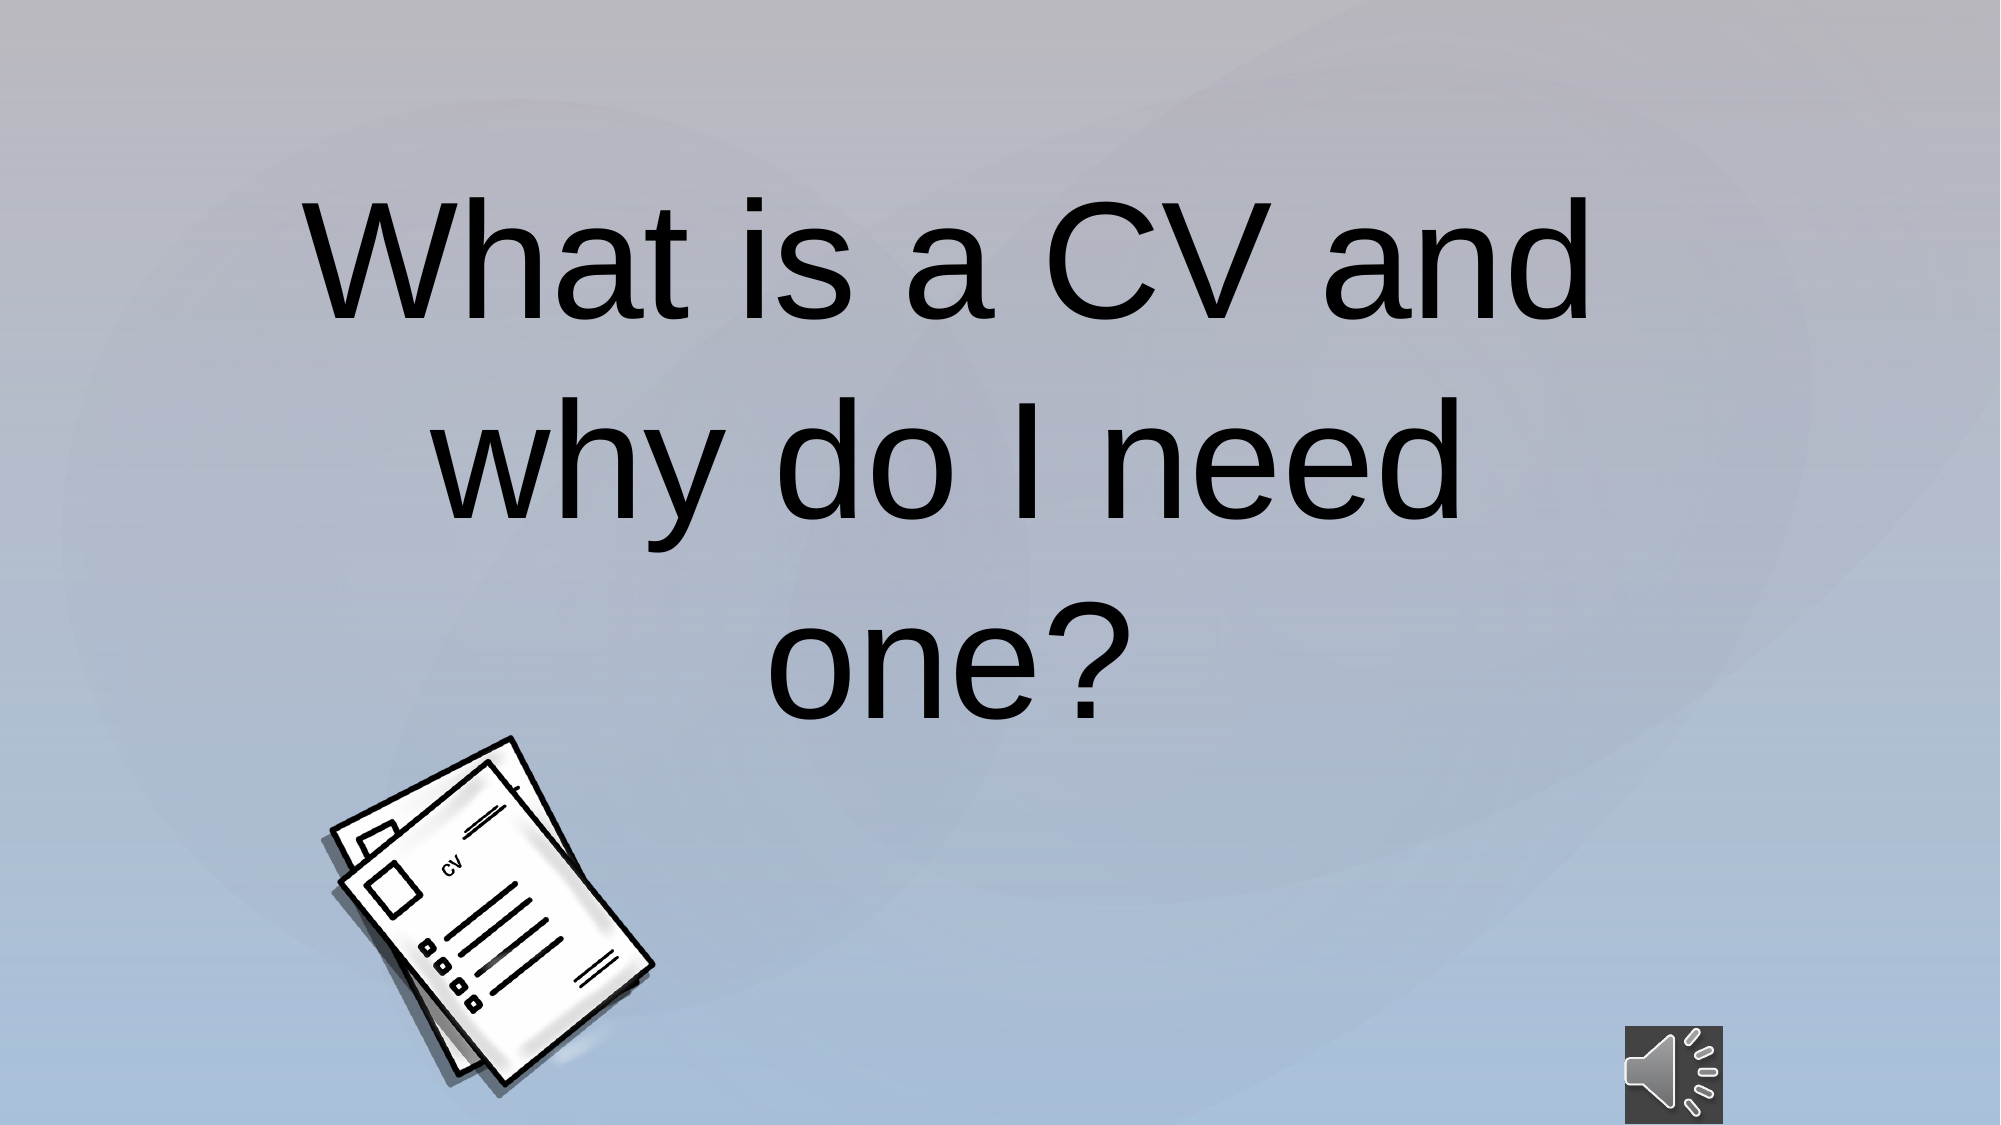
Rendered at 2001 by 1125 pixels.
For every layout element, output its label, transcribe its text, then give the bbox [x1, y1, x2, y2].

list What is a CV and why do I need one? [275, 0, 1625, 966]
picture [1623, 1024, 1725, 1125]
picture [275, 703, 674, 1102]
